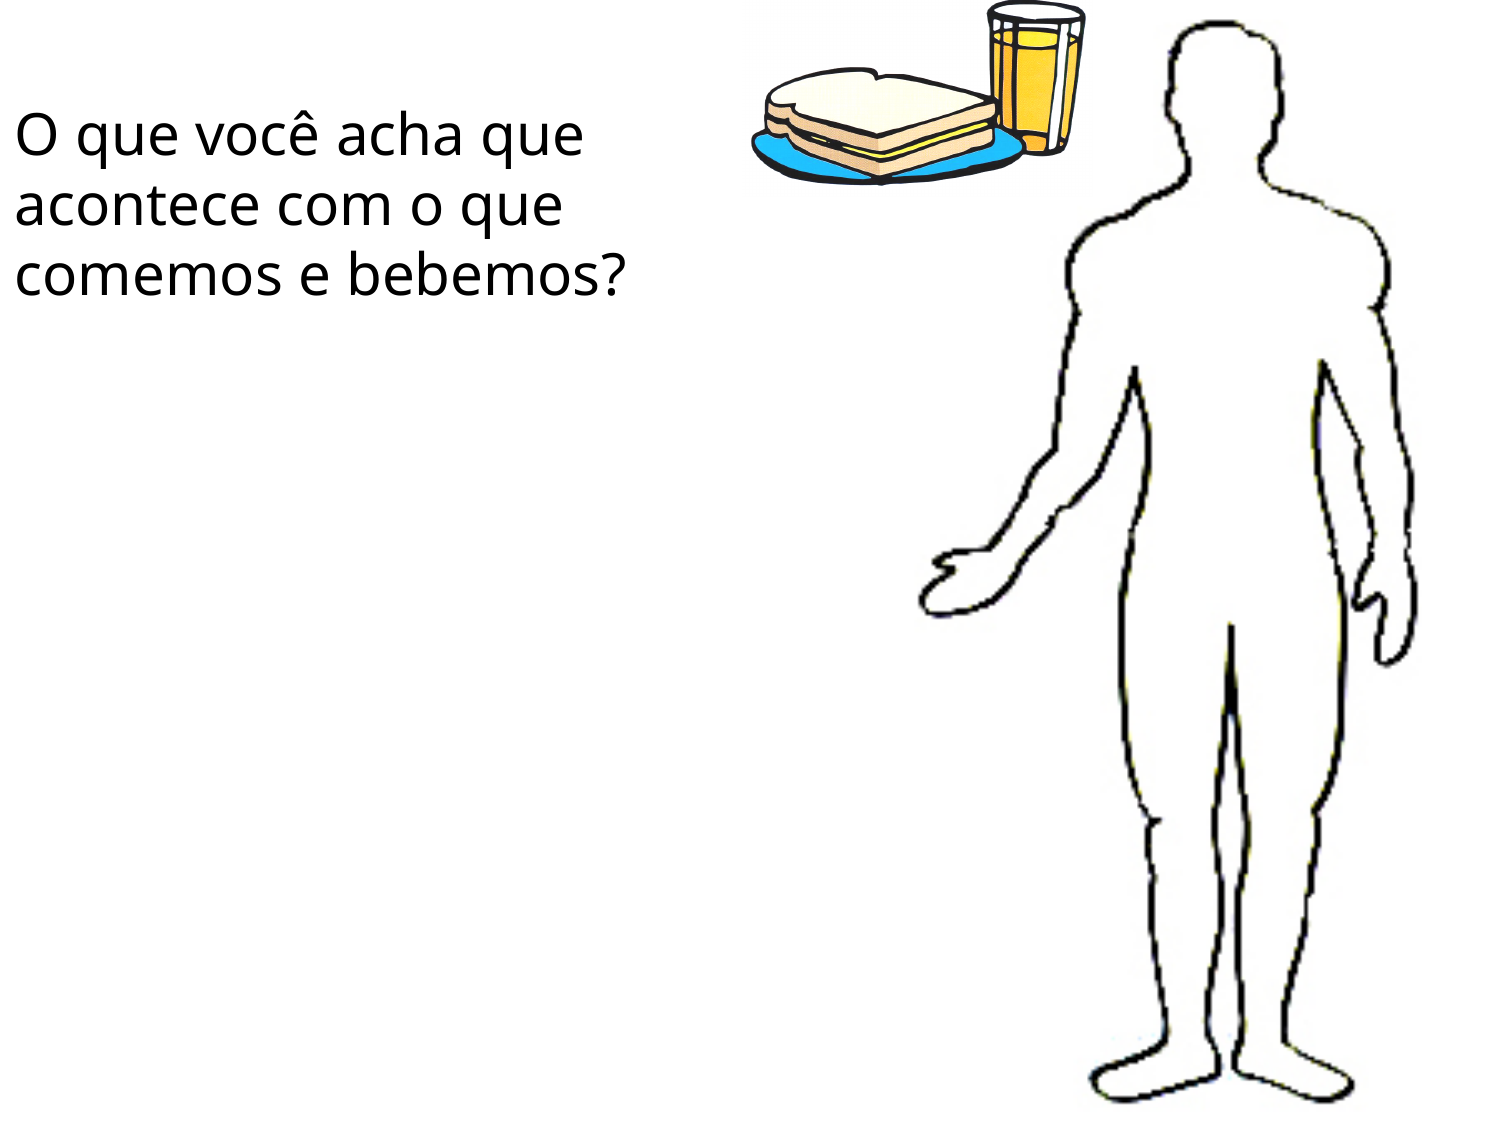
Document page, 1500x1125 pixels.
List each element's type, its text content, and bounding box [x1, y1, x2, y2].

text_box O que você acha que acontece com o que comemos e bebemos? [0, 90, 739, 315]
picture [742, 0, 1495, 1121]
